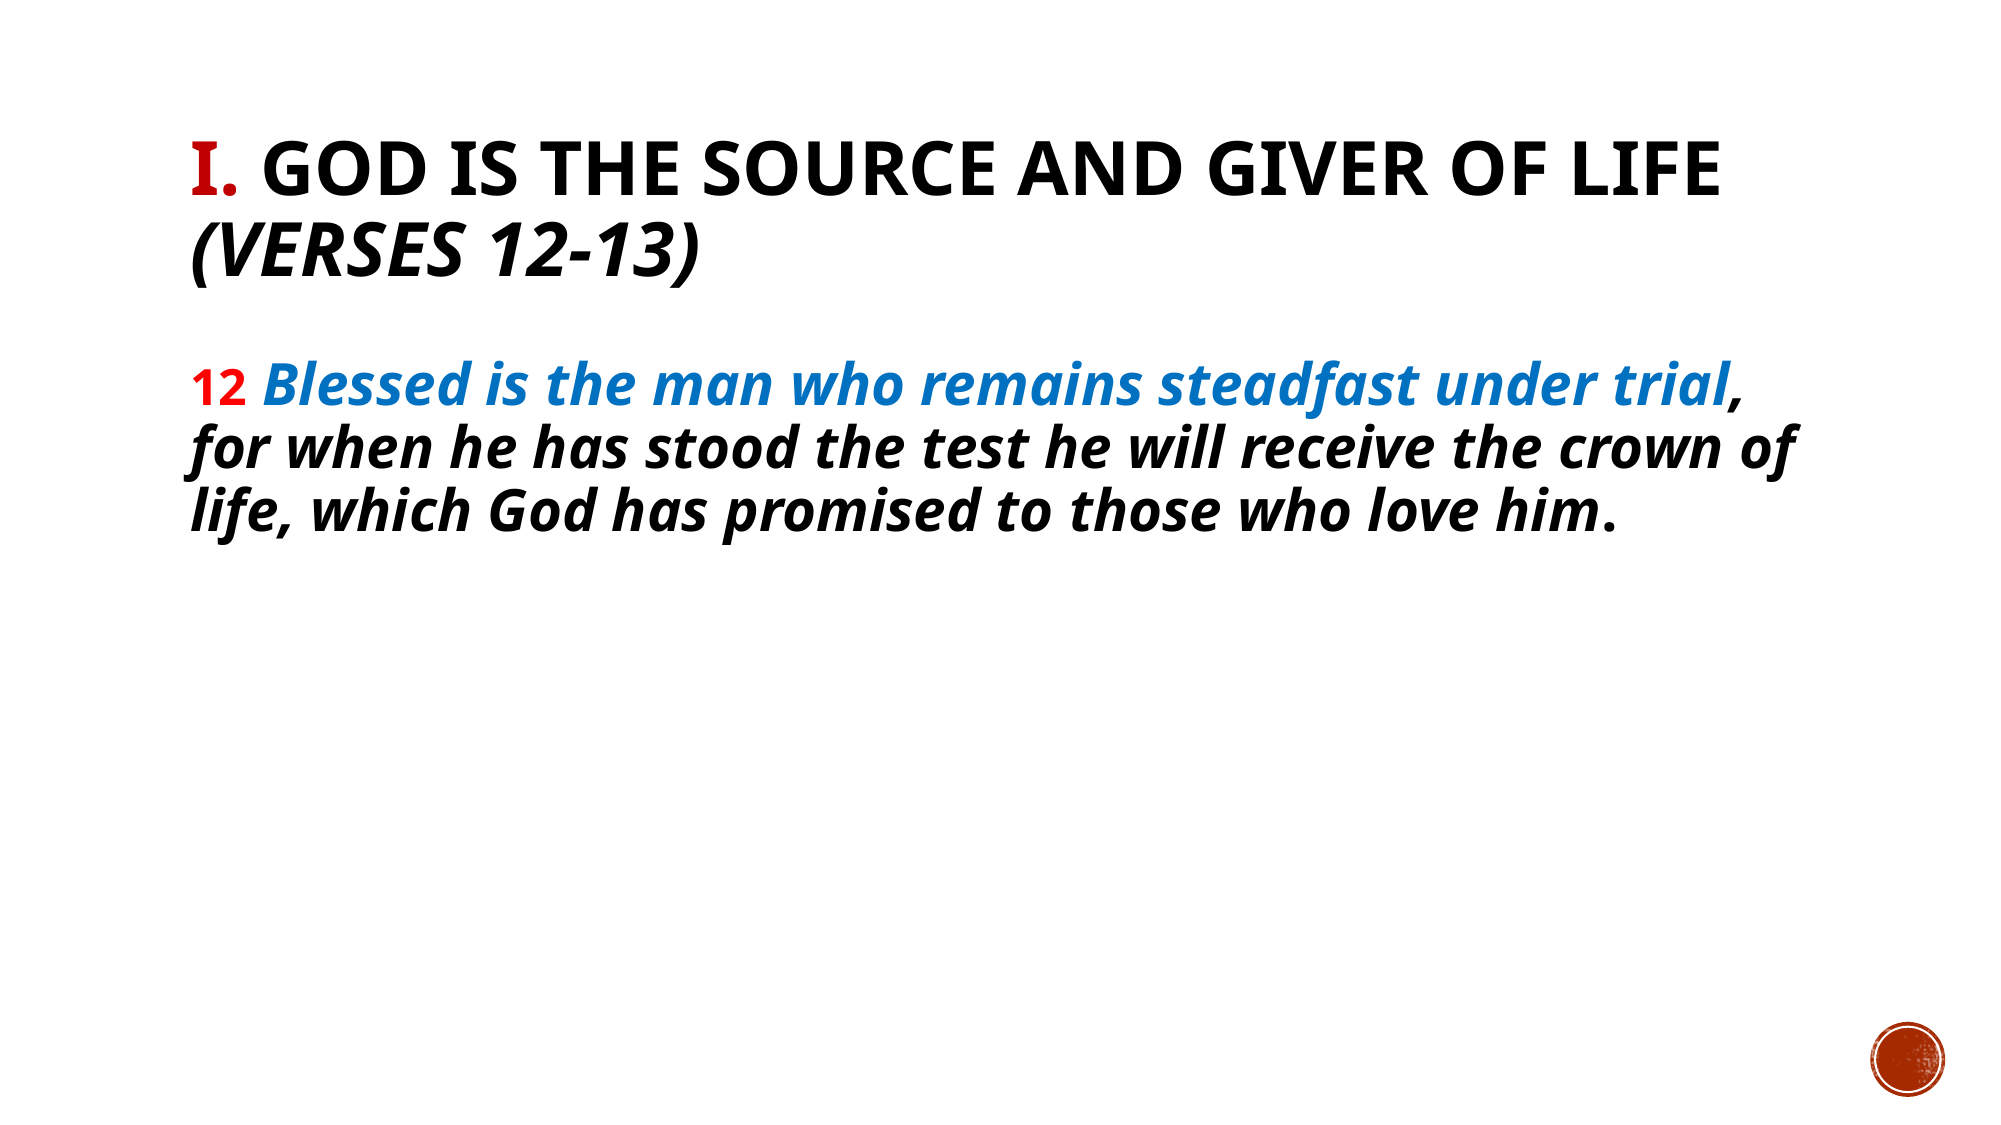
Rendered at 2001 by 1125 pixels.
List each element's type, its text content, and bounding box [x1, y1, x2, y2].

title I. God is the source and giver of life (verses 12-13) [175, 79, 1826, 344]
list 12 Blessed is the man who remains steadfast under trial, for when he has stood the test he will receive the crown of life, which God has promised to those who love him. [175, 348, 1826, 1098]
